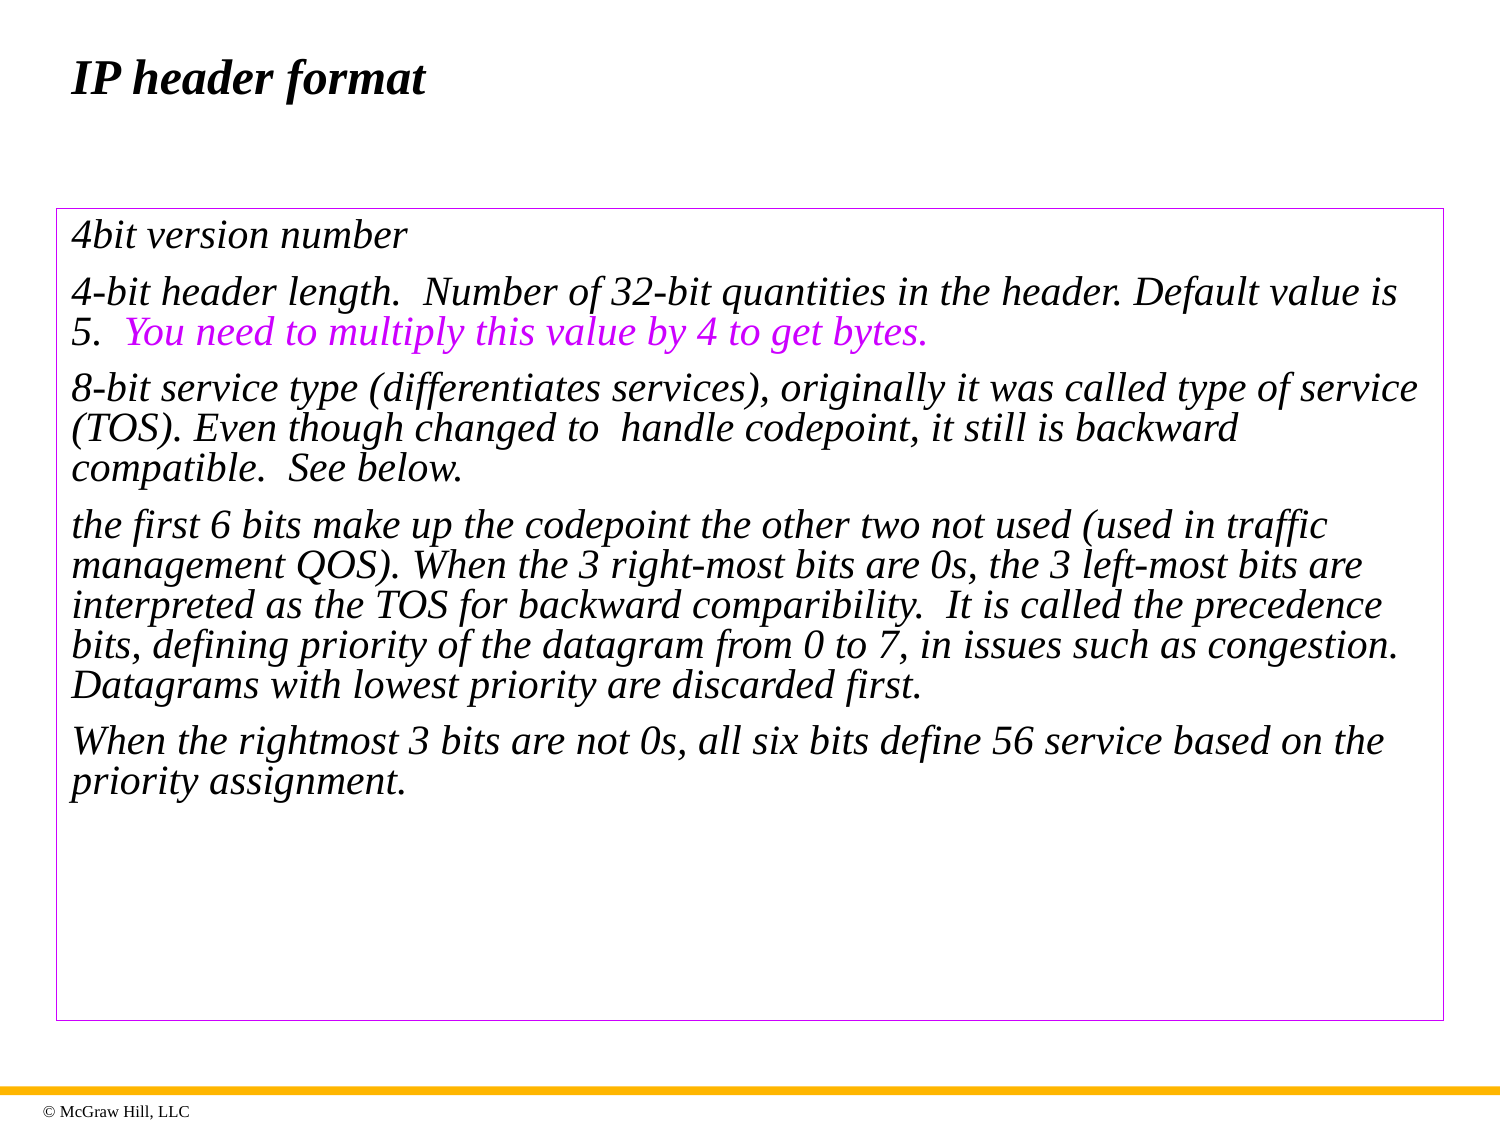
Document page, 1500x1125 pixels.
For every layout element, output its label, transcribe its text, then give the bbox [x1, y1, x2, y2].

list 4bit version number 4-bit header length. Number of 32-bit quantities in the header. Default value is 5. You need to multiply this value by 4 to get bytes. 8-bit service type (differentiates services), originally it was called type of service (TOS). Even though changed to handle codepoint, it still is backward compatible. See below. the first 6 bits make up the codepoint the other two not used (used in traffic management QOS). When the 3 right-most bits are 0s, the 3 left-most bits are interpreted as the TOS for backward comparibility. It is called the precedence bits, defining priority of the datagram from 0 to 7, in issues such as congestion. Datagrams with lowest priority are discarded first. When the rightmost 3 bits are not 0s, all six bits define 56 service based on the priority assignment. [56, 208, 1444, 1021]
title IP header format [56, 22, 1444, 135]
